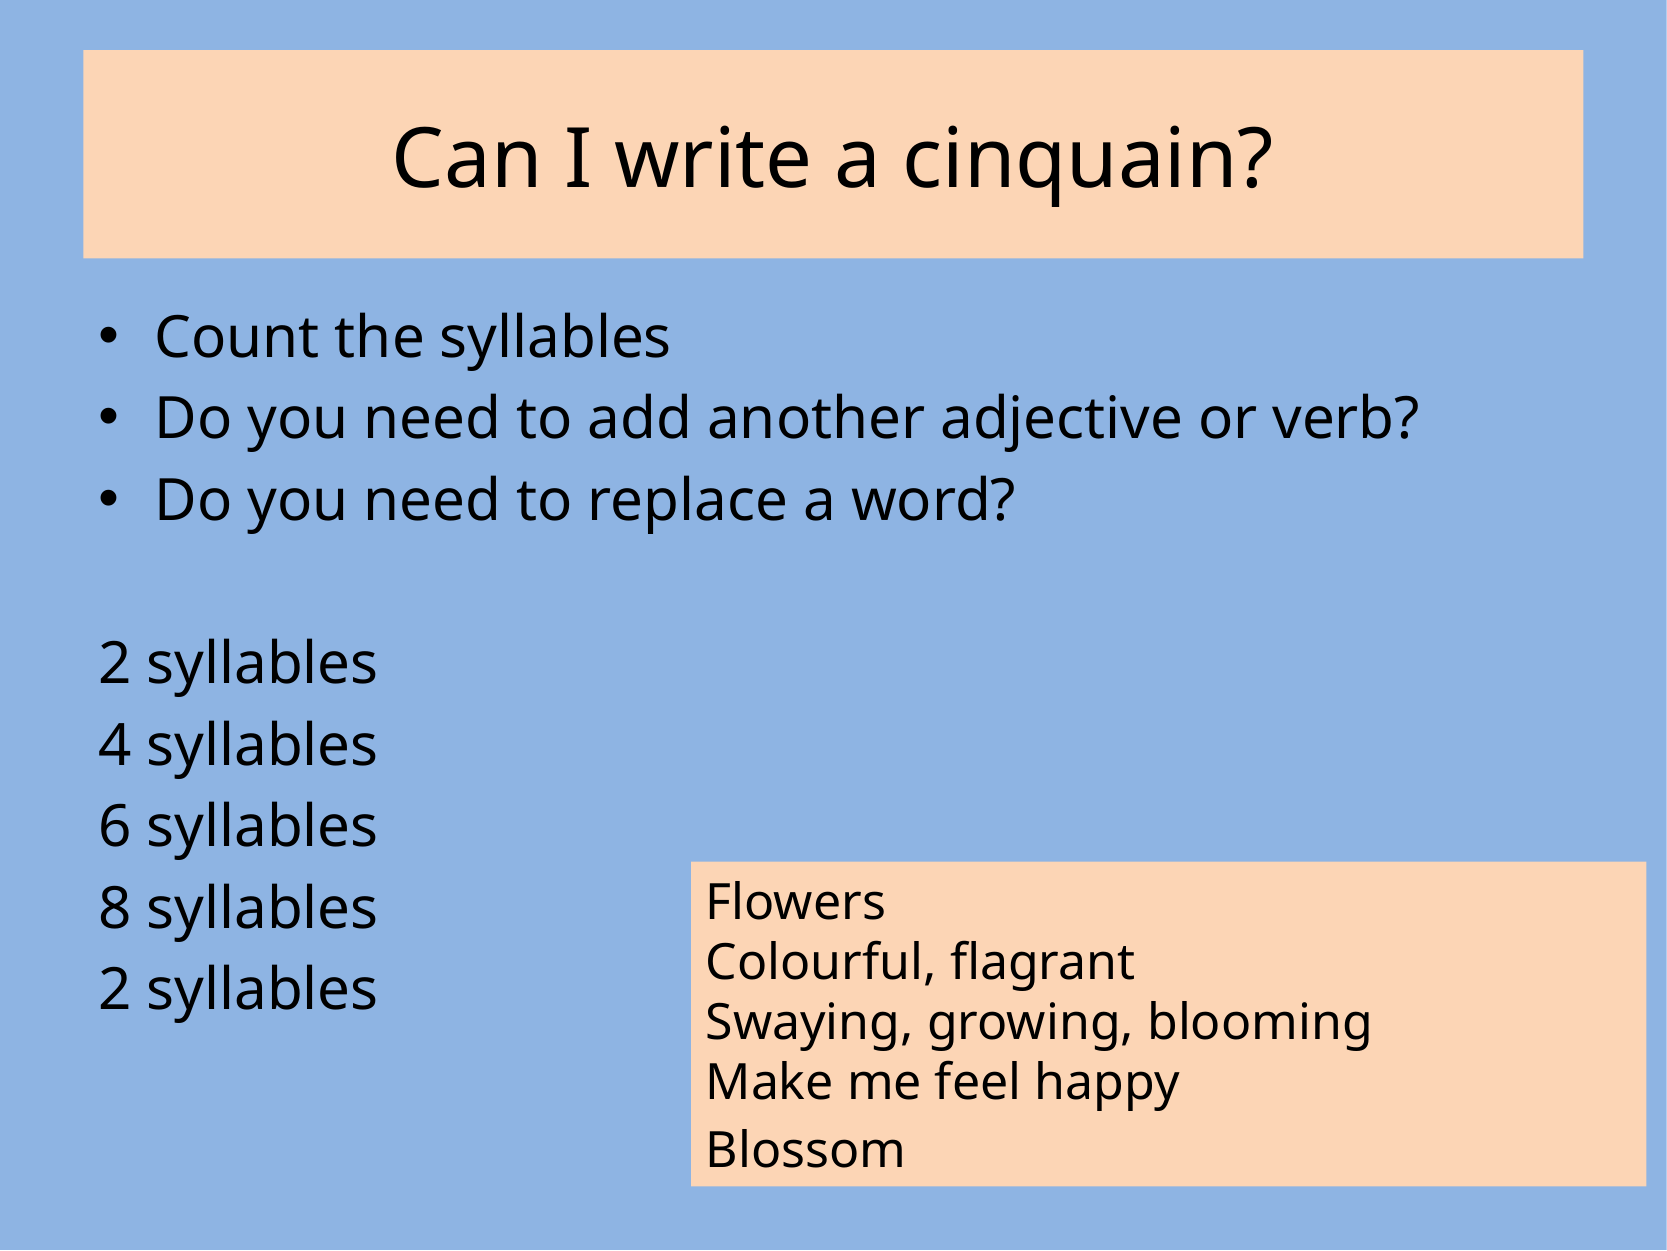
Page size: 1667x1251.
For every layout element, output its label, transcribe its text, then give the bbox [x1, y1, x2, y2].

list Count the syllables Do you need to add another adjective or verb? Do you need to replace a word? 2 syllables 4 syllables 6 syllables 8 syllables 2 syllables [83, 291, 1584, 1117]
title Can I write a cinquain? [83, 50, 1584, 259]
text_box Flowers Colourful, flagrant Swaying, growing, blooming Make me feel happy Blossom [691, 861, 1647, 1187]
